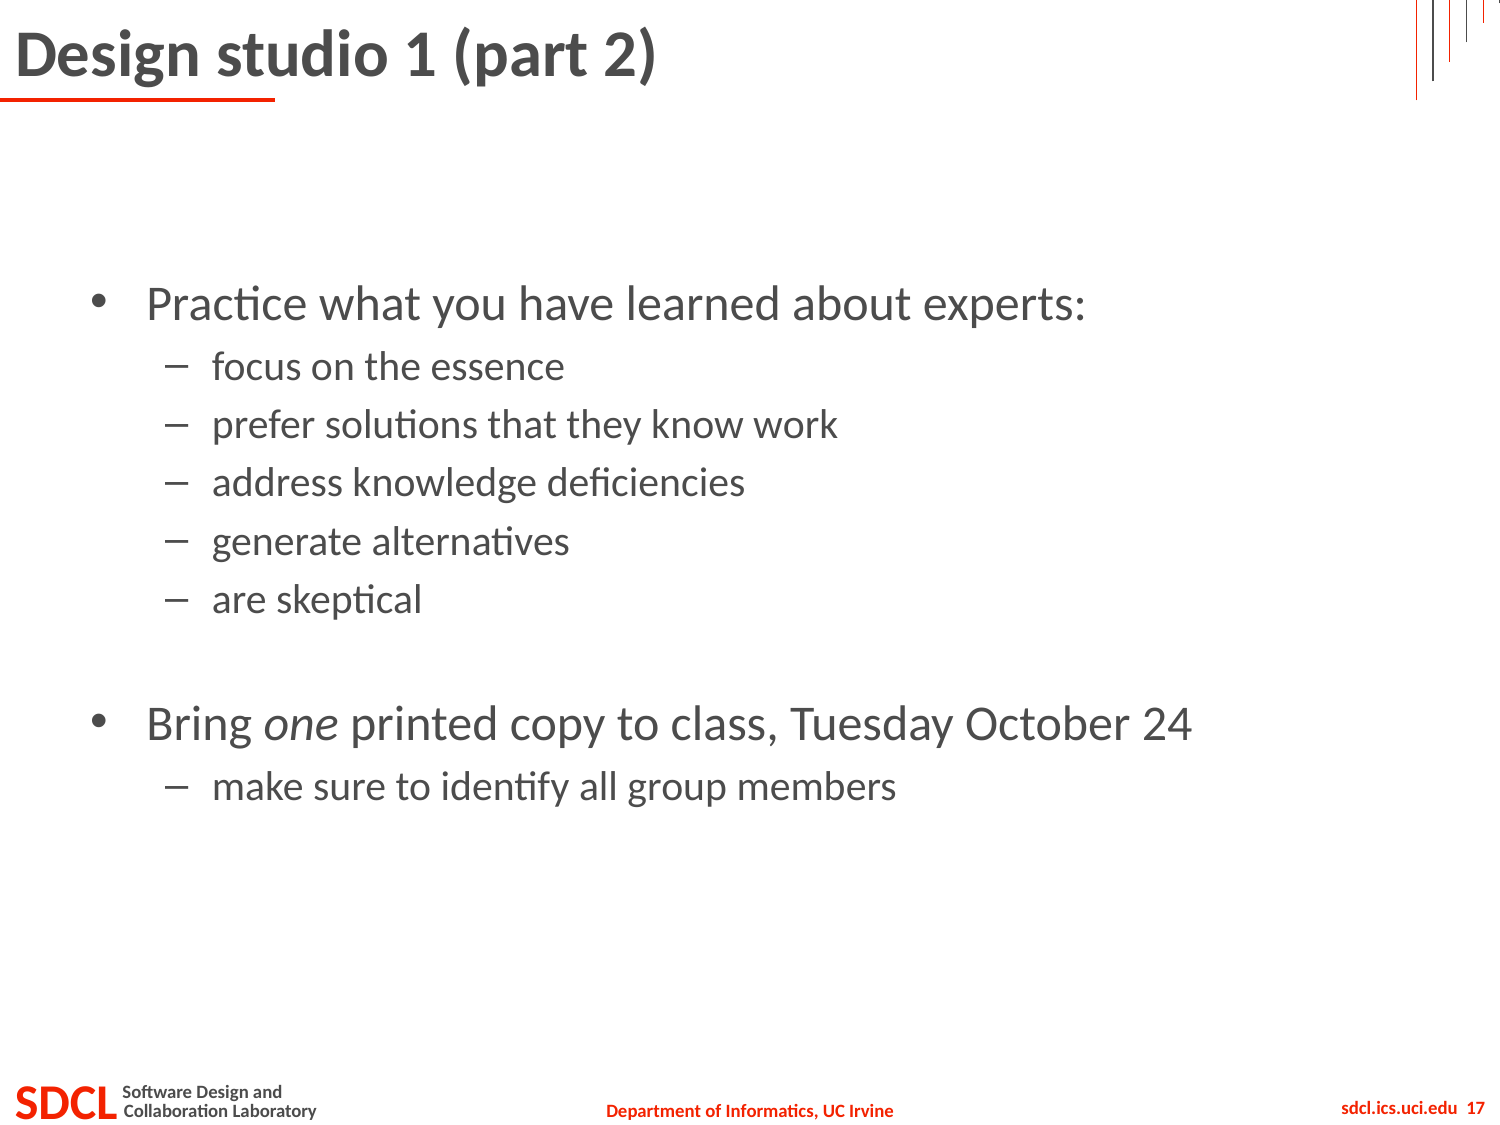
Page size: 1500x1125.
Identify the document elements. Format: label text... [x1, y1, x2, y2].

list Practice what you have learned about experts: focus on the essence prefer solutions that they know work address knowledge deficiencies generate alternatives are skeptical Bring one printed copy to class, Tuesday October 24 make sure to identify all group members [75, 262, 1417, 1005]
title Design studio 1 (part 2) [0, 0, 1350, 100]
